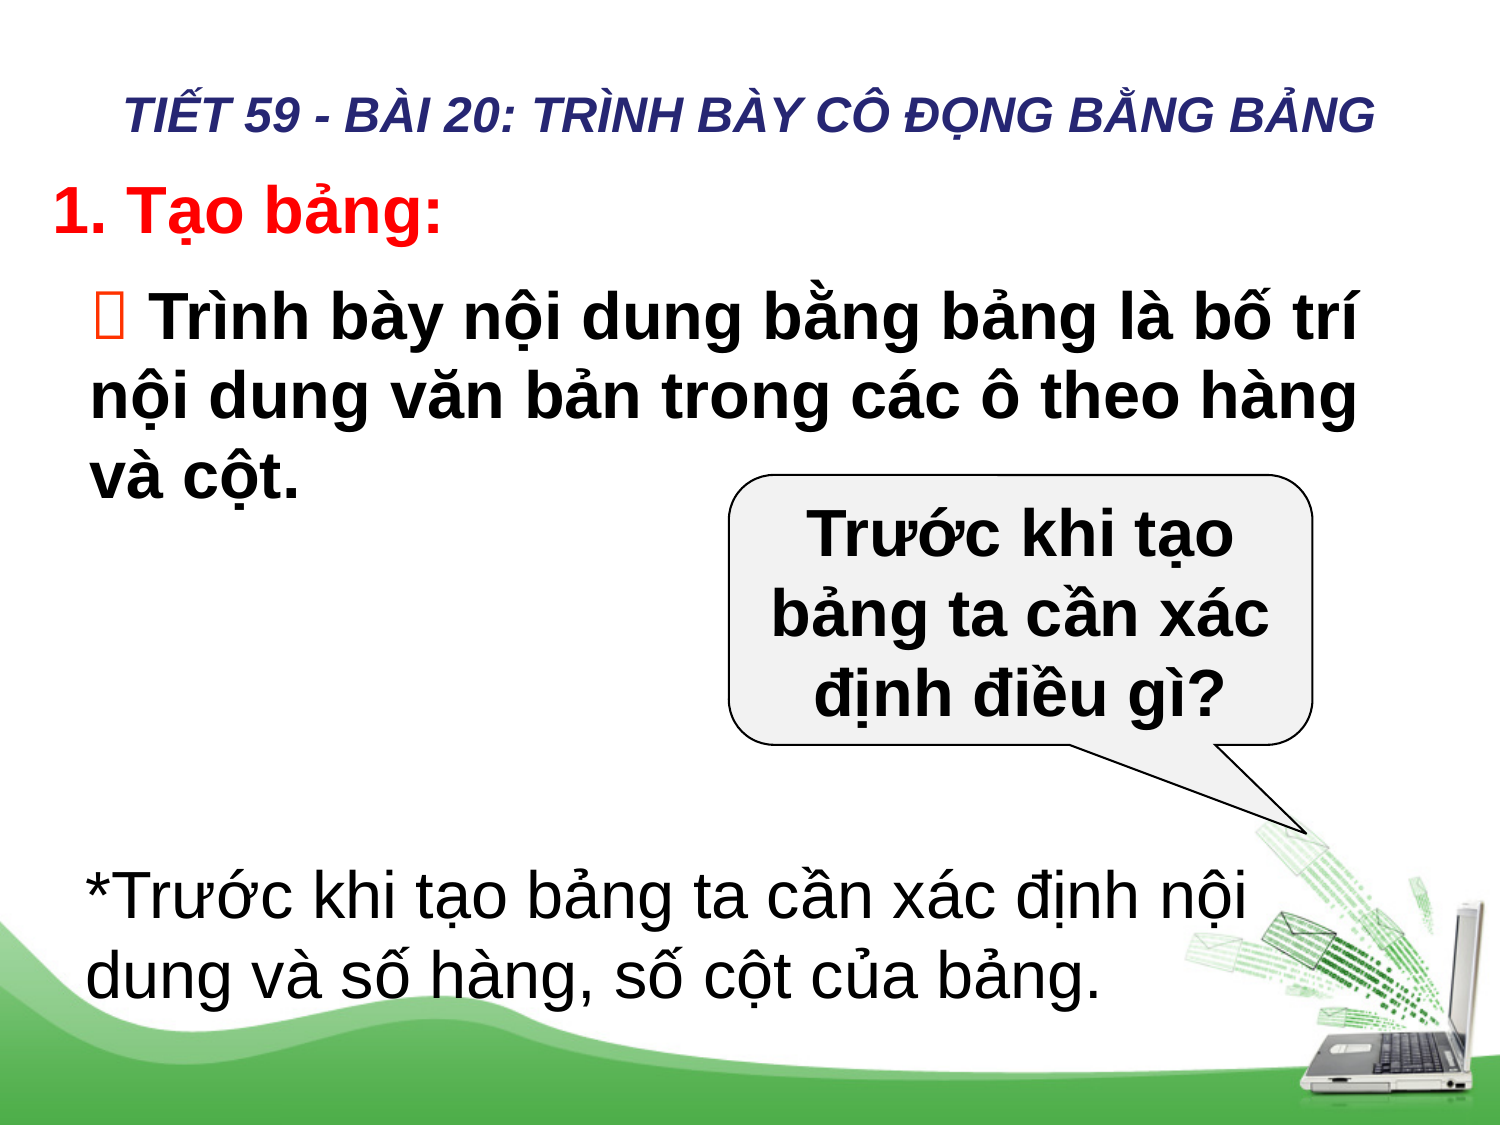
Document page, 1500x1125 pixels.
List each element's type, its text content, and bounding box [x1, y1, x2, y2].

text_box Trước khi tạo bảng ta cần xác định điều gì? [728, 474, 1313, 834]
text_box TIẾT 59 - BÀI 20: TRÌNH BÀY CÔ ĐỌNG BẰNG BẢNG [56, 37, 1444, 150]
text_box *Trước khi tạo bảng ta cần xác định nội dung và số hàng, số cột của bảng. [76, 849, 1363, 1014]
text_box  Trình bày nội dung bằng bảng là bố trí nội dung văn bản trong các ô theo hàng và cột. [75, 265, 1375, 520]
text_box 1. Tạo bảng: [50, 165, 525, 250]
picture [0, 0, 1500, 1125]
